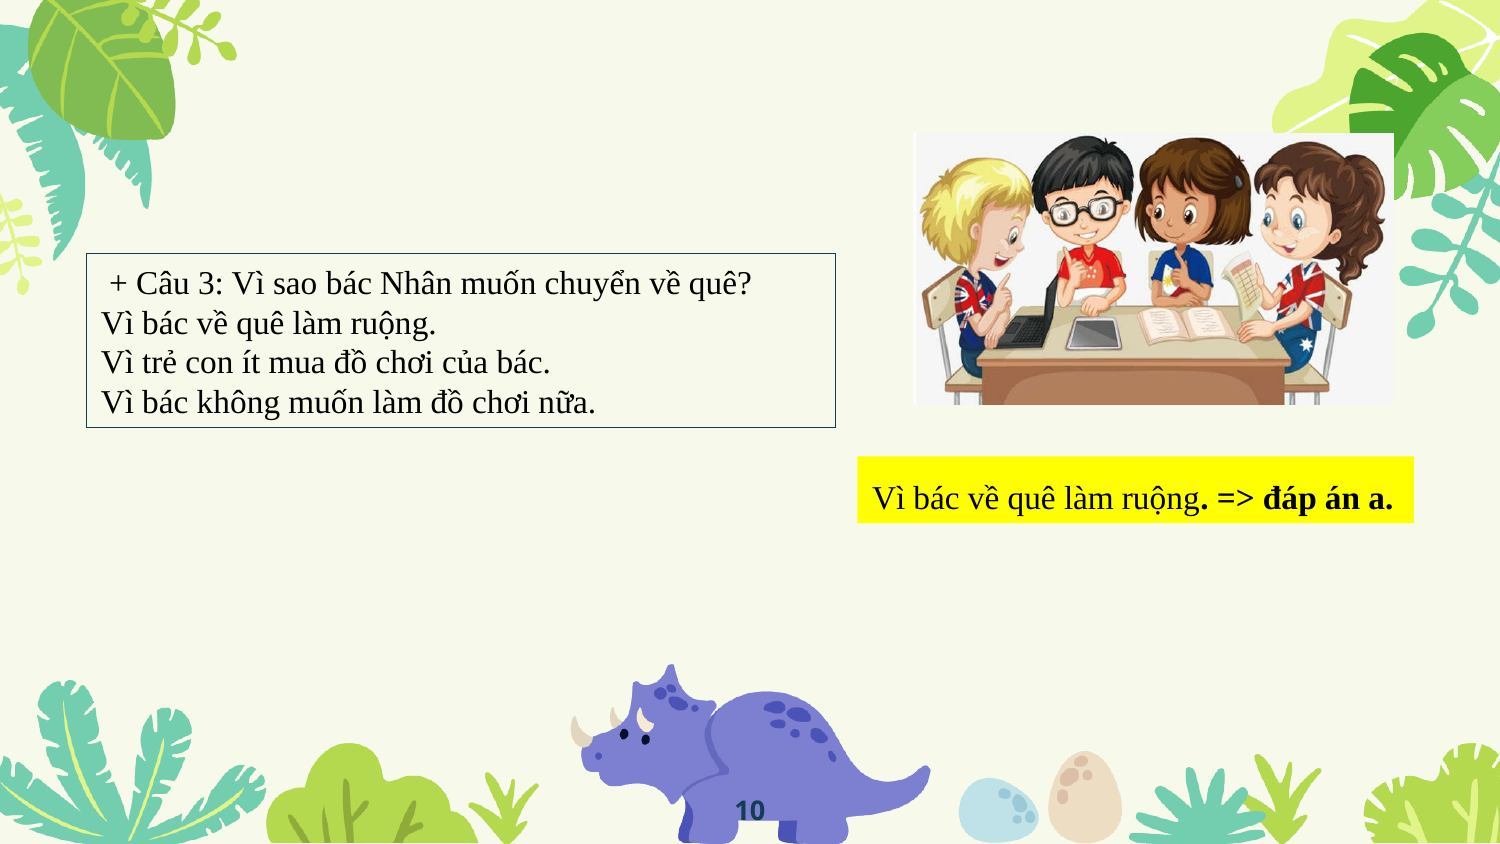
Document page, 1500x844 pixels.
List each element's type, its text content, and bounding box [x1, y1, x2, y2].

slide_number 10 [705, 779, 795, 844]
picture [0, 0, 1500, 844]
text_box Vì bác về quê làm ruộng. => đáp án a. [857, 456, 1414, 524]
text_box + Câu 3: Vì sao bác Nhân muốn chuyển về quê? Vì bác về quê làm ruộng. Vì trẻ con ít mua đồ chơi của bác. Vì bác không muốn làm đồ chơi nữa. [86, 253, 836, 428]
